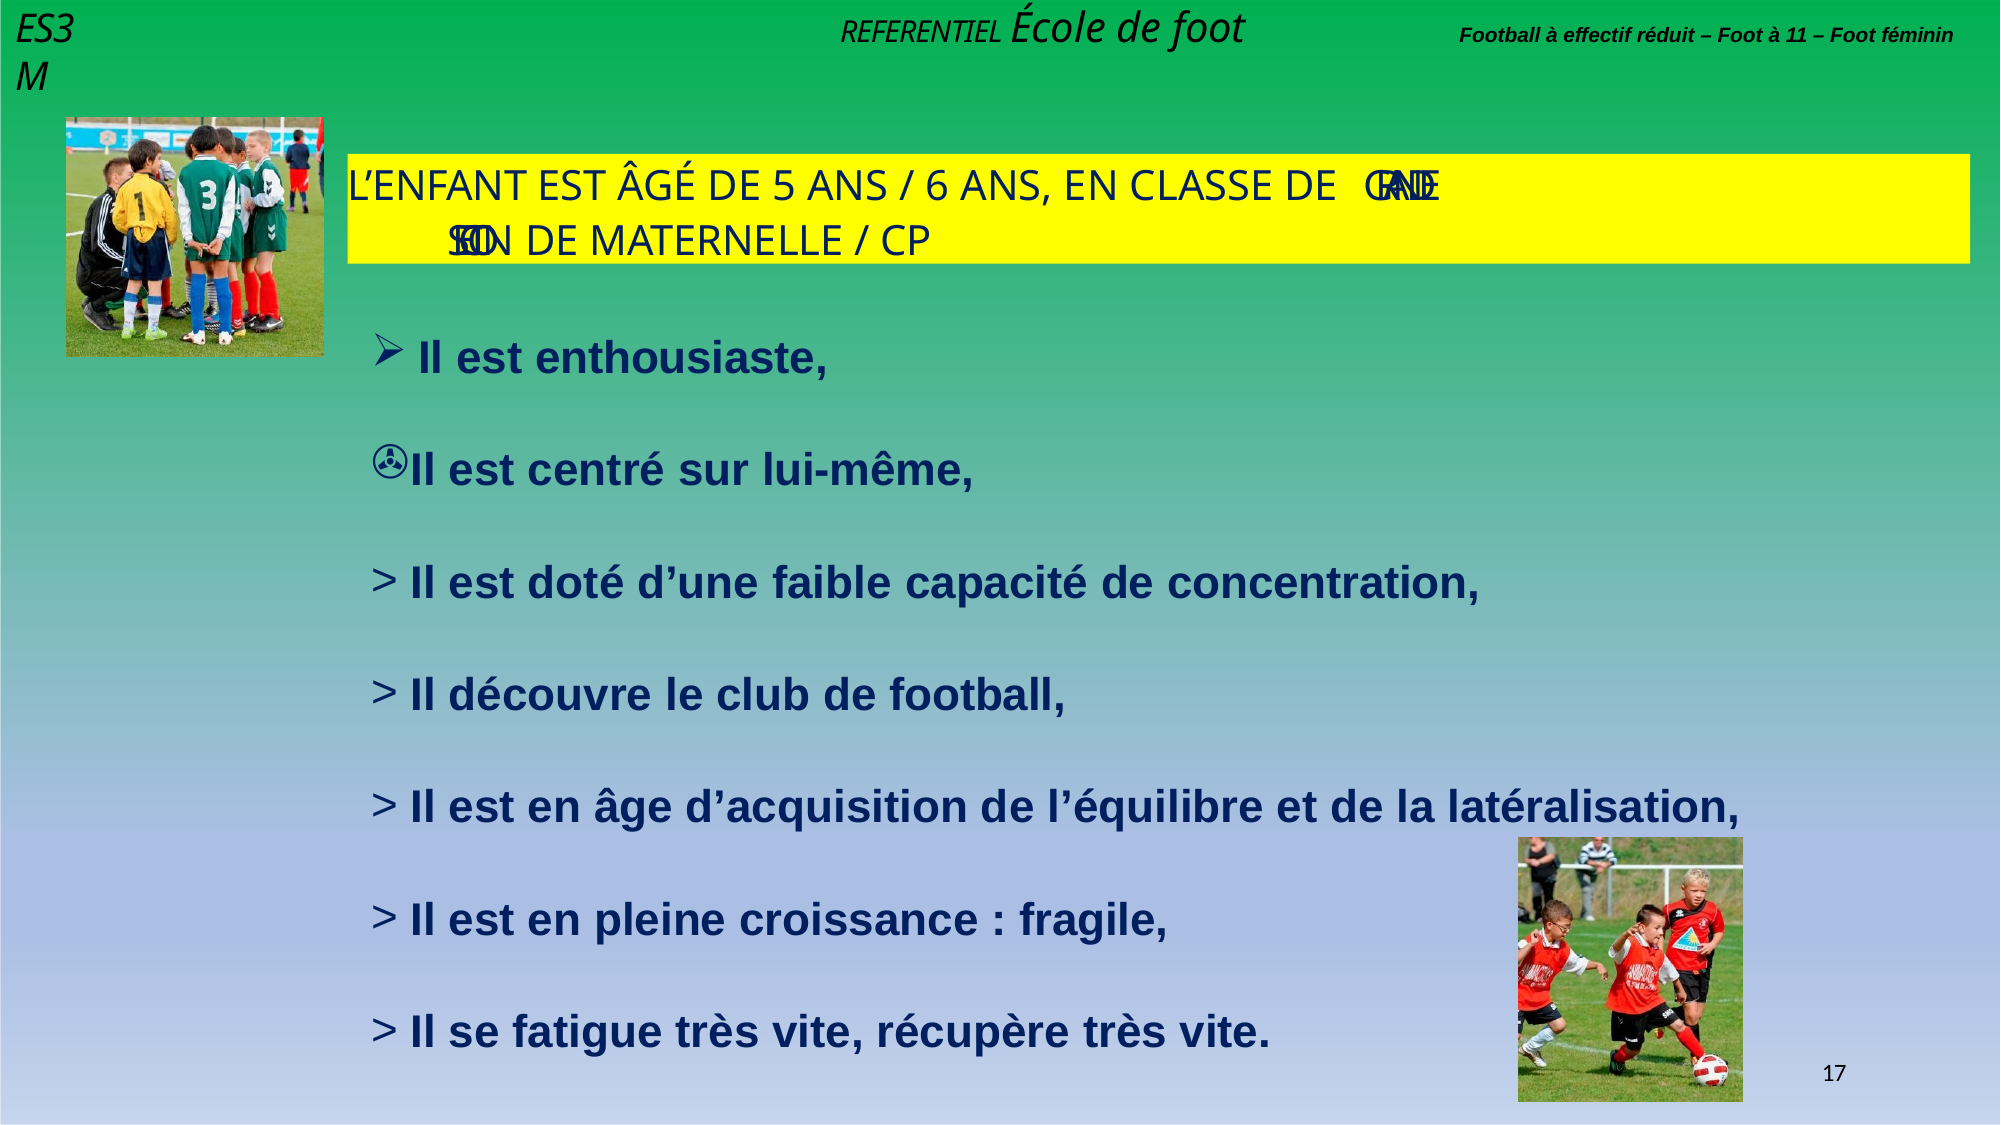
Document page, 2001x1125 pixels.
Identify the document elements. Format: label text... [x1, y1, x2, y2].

slide_number 17 [1815, 1060, 1856, 1125]
title REFERENTIEL École de foot [746, 0, 1254, 190]
list Il est enthousiaste, Il est centré sur lui-même, Il est doté d’une faible capacité de concentration, Il découvre le club de football, Il est en âge d’acquisition de l’équilibre et de la latéralisation, Il est en pleine croissance : fragile, Il se fatigue très vite, récupère très vite. [252, 325, 1748, 1057]
text_box ES3M [12, 1, 90, 99]
picture [0, 0, 2000, 1125]
text_box Football à effectif réduit – Foot à 11 – Foot féminin [1457, 20, 1960, 48]
text_box L’ENFANT EST ÂGÉ DE 5 ANS / 6 ANS, EN CLASSE DE GRANDE SECTION DE MATERNELLE / CP [347, 153, 1971, 264]
